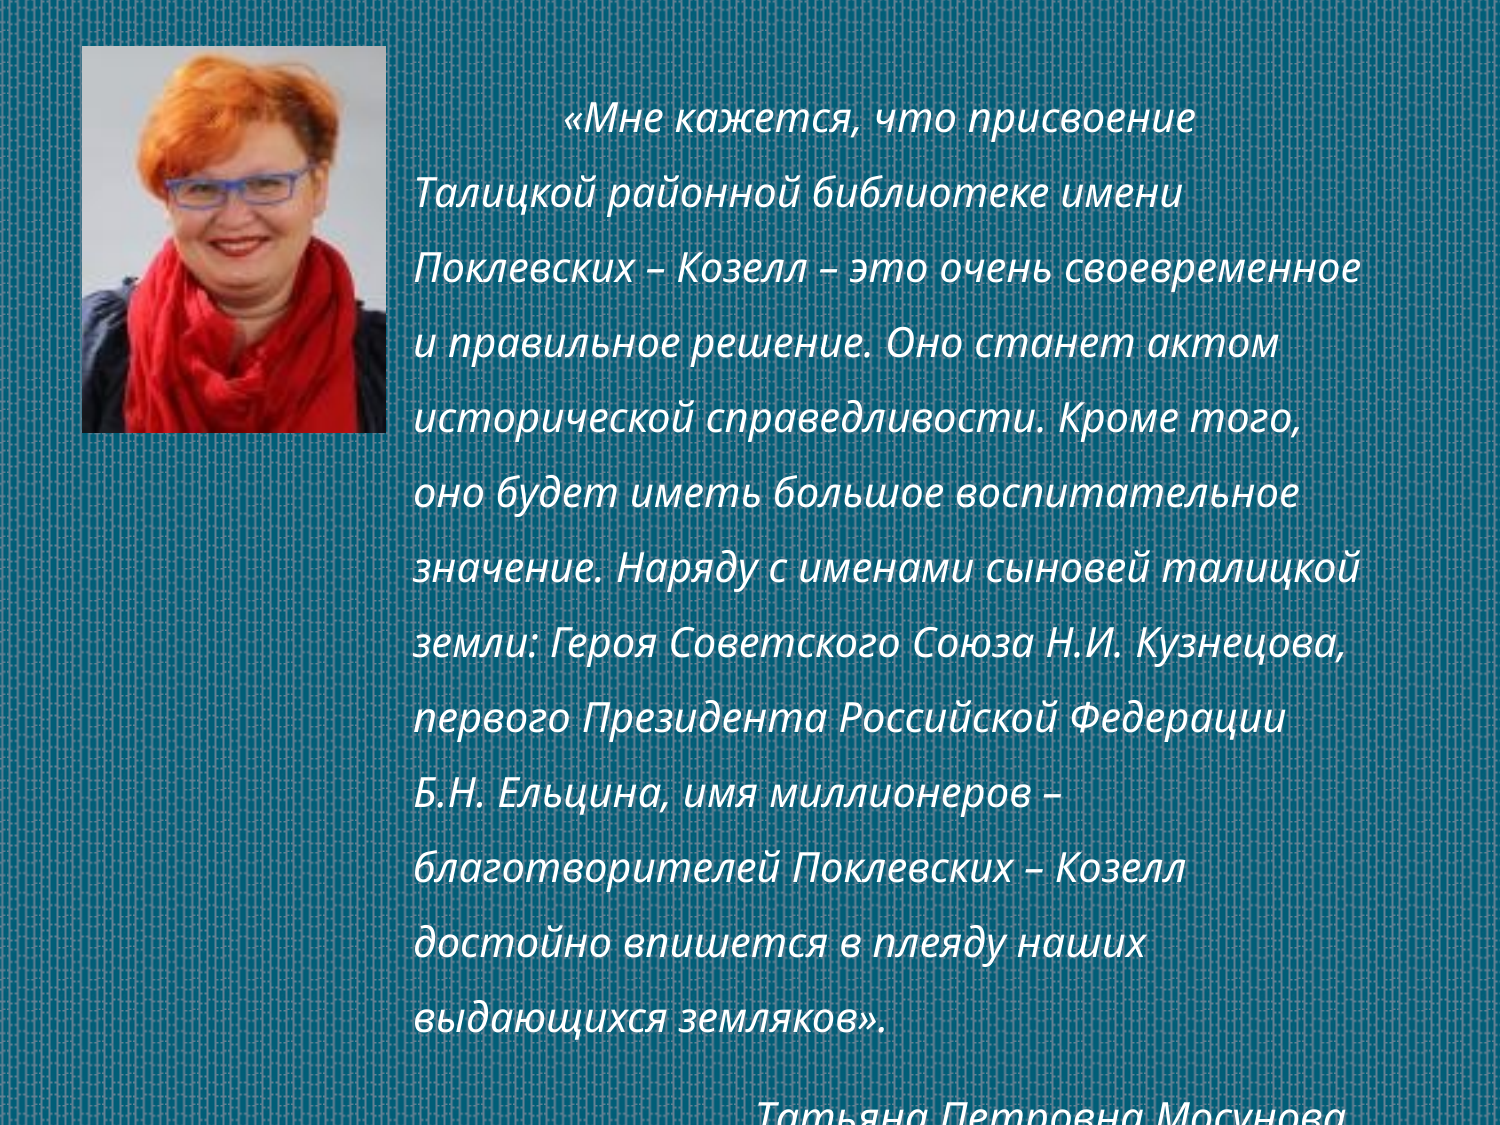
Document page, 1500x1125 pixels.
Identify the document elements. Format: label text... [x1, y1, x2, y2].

text_box «Мне кажется, что присвоение Талицкой районной библиотеке имени Поклевских – Козелл – это очень своевременное и правильное решение. Оно станет актом исторической справедливости. Кроме того, оно будет иметь большое воспитательное значение. Наряду с именами сыновей талицкой земли: Героя Советского Союза Н.И. Кузнецова, первого Президента Российской Федерации Б.Н. Ельцина, имя миллионеров – благотворителей Поклевских – Козелл достойно впишется в плеяду наших выдающихся земляков». Татьяна Петровна Мосунова, автор книги «Род Поклевских – Козелл» [398, 58, 1383, 1125]
picture [81, 46, 386, 433]
